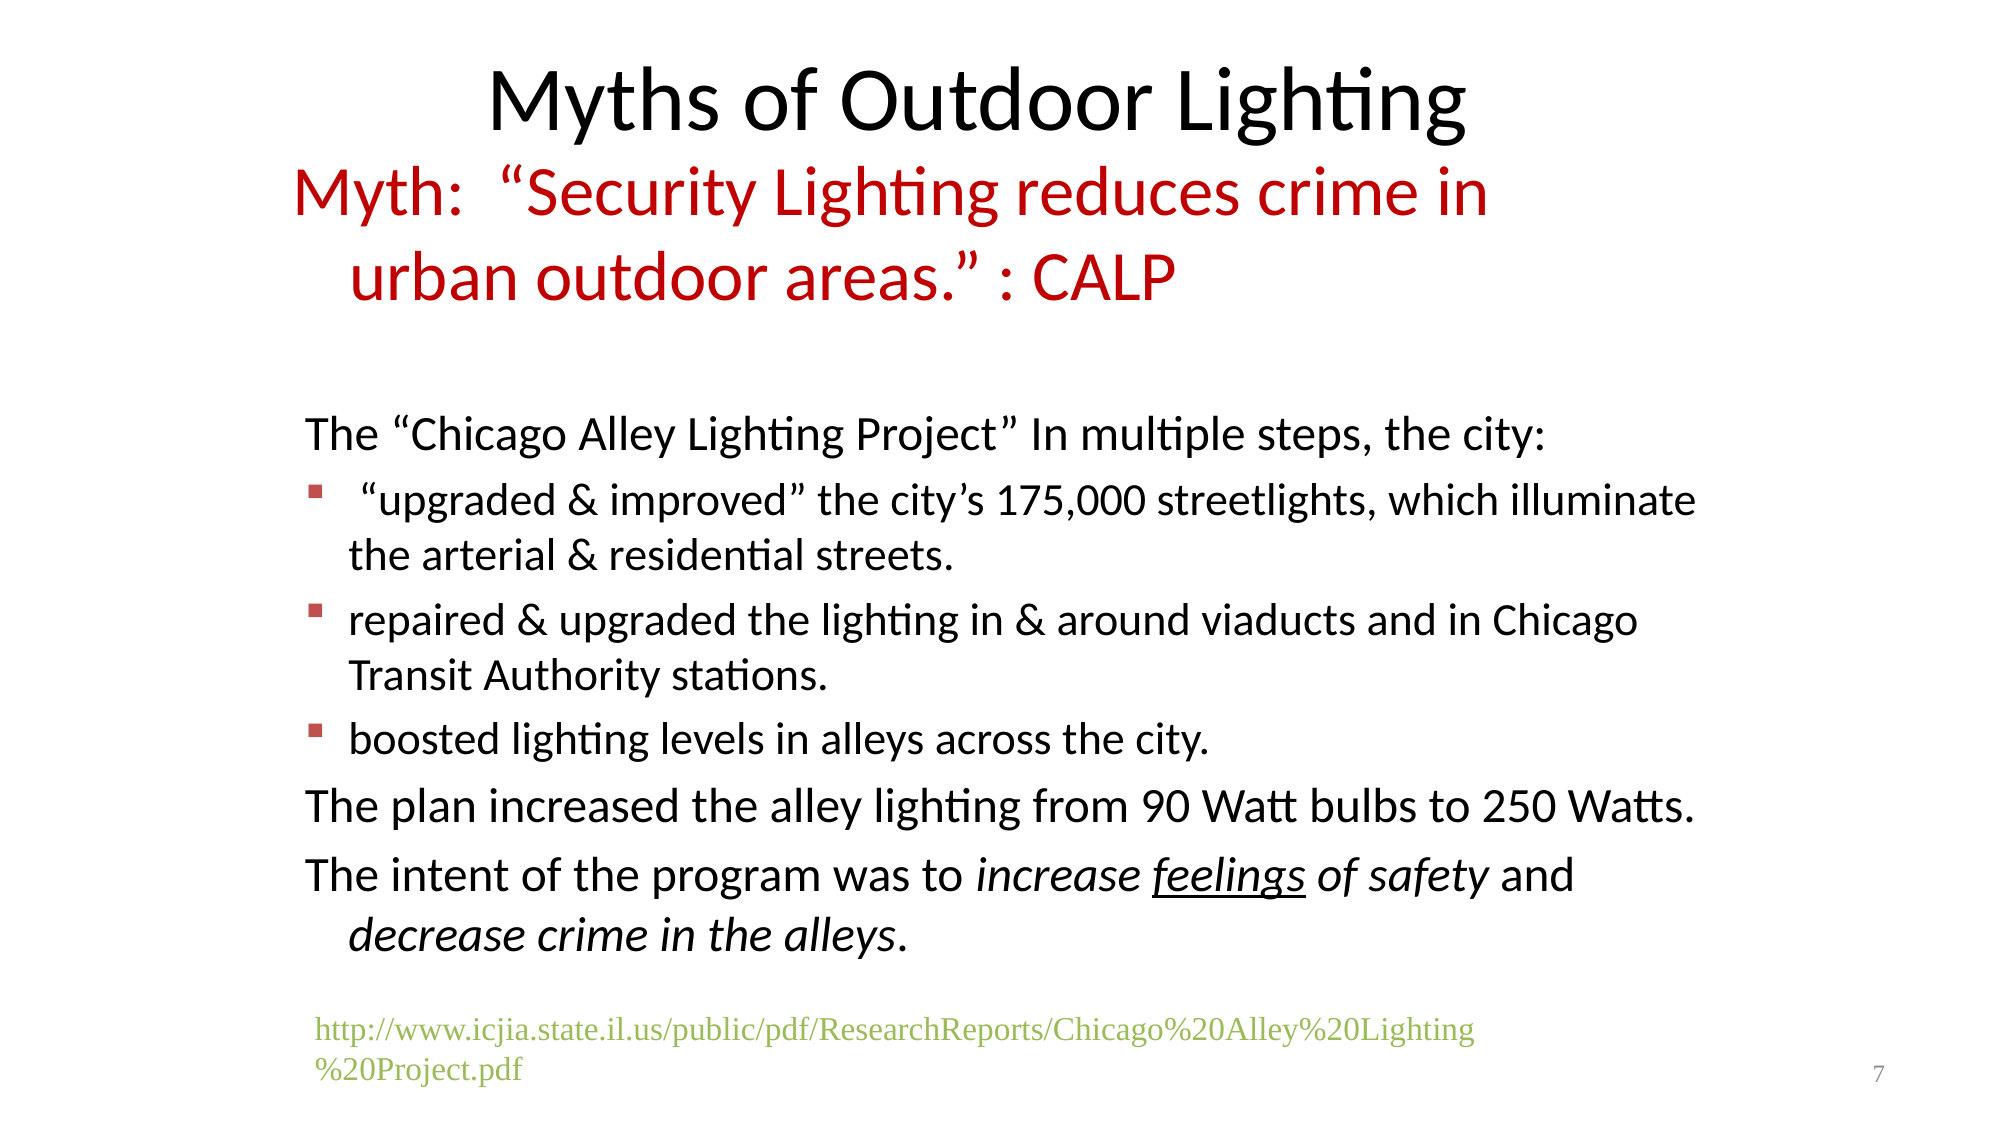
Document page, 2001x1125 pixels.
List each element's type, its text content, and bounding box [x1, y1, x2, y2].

title Myths of Outdoor Lighting [288, 24, 1667, 137]
slide_number 7 [1433, 1042, 1900, 1103]
text_box The “Chicago Alley Lighting Project” In multiple steps, the city: “upgraded & improved” the city’s 175,000 streetlights, which illuminate the arterial & residential streets. repaired & upgraded the lighting in & around viaducts and in Chicago Transit Authority stations. boosted lighting levels in alleys across the city. The plan increased the alley lighting from 90 Watt bulbs to 250 Watts. The intent of the program was to increase feelings of safety and decrease crime in the alleys. [290, 324, 1725, 1000]
list Myth: “Security Lighting reduces crime in urban outdoor areas.” : CALP [277, 137, 1667, 325]
text_box http://www.icjia.state.il.us/public/pdf/ResearchReports/Chicago%20Alley%20Lighting%20Project.pdf [299, 1000, 1645, 1095]
